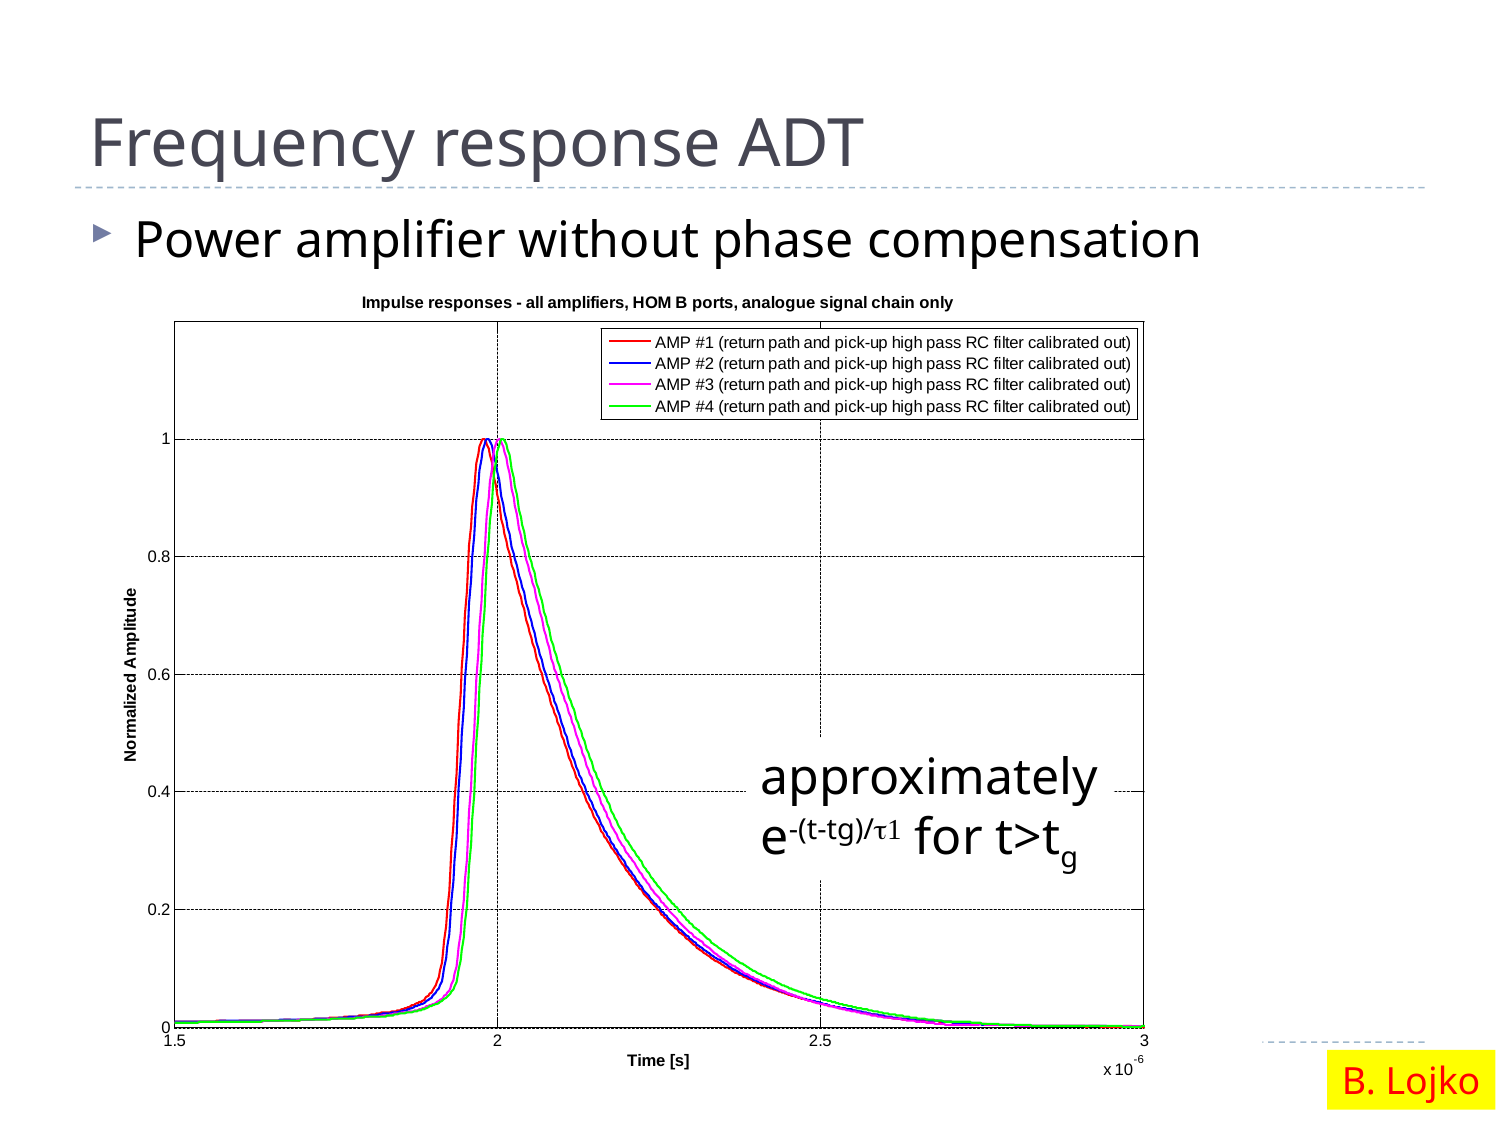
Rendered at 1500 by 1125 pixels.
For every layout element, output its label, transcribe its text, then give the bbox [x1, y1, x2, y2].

picture [12, 255, 1263, 1124]
list Power amplifier without phase compensation [75, 200, 1425, 1010]
text_box B. Lojko [1327, 1049, 1496, 1110]
title Frequency response ADT [75, 24, 1425, 188]
